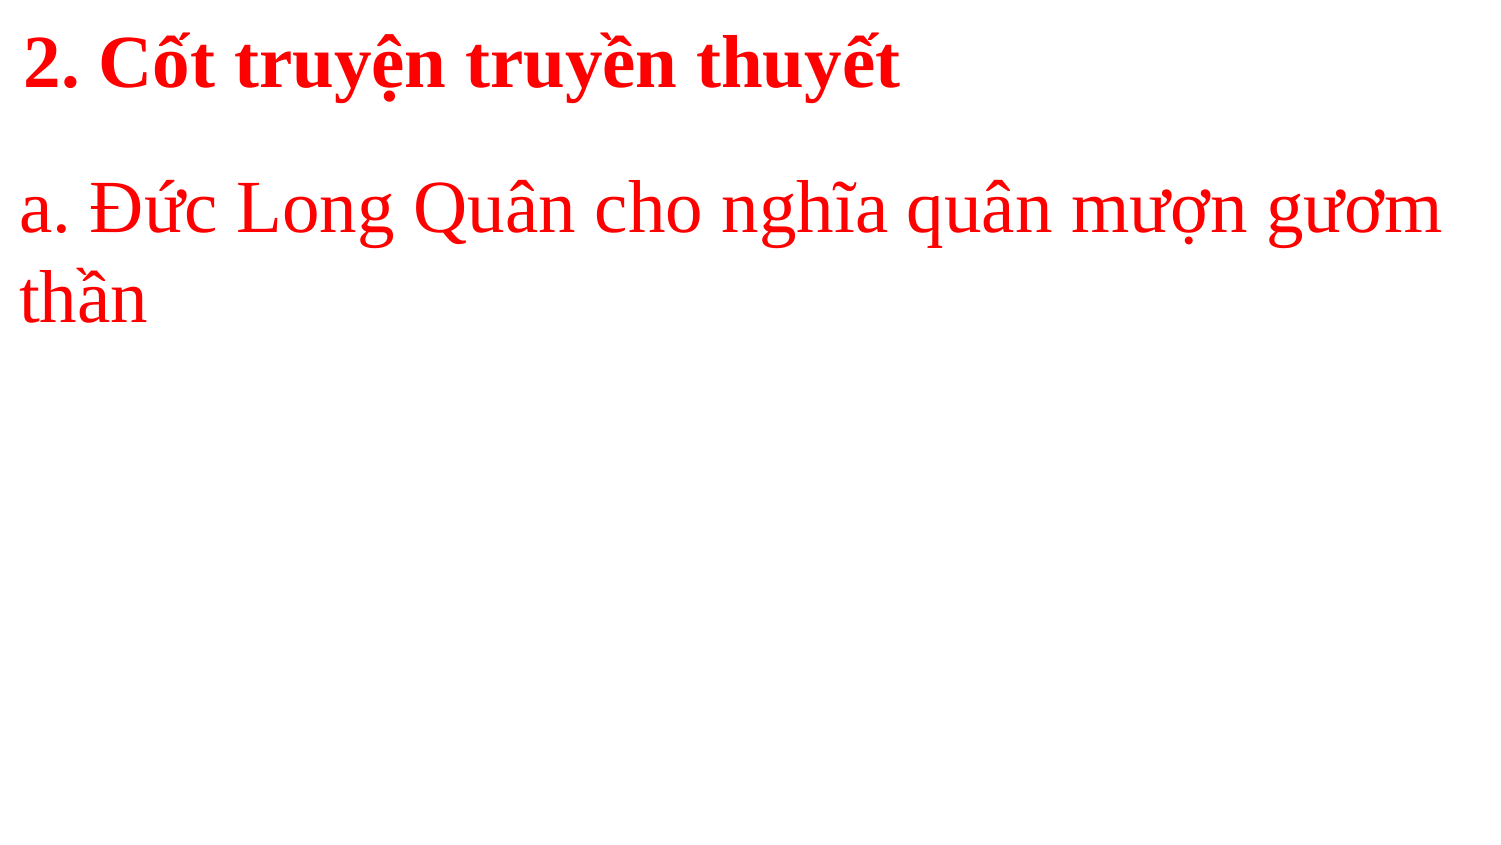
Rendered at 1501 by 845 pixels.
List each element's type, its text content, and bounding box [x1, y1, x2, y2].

text_box a. Đức Long Quân cho nghĩa quân mượn gươm thần [4, 150, 1469, 345]
text_box 2. Cốt truyện truyền thuyết [8, 4, 1214, 110]
